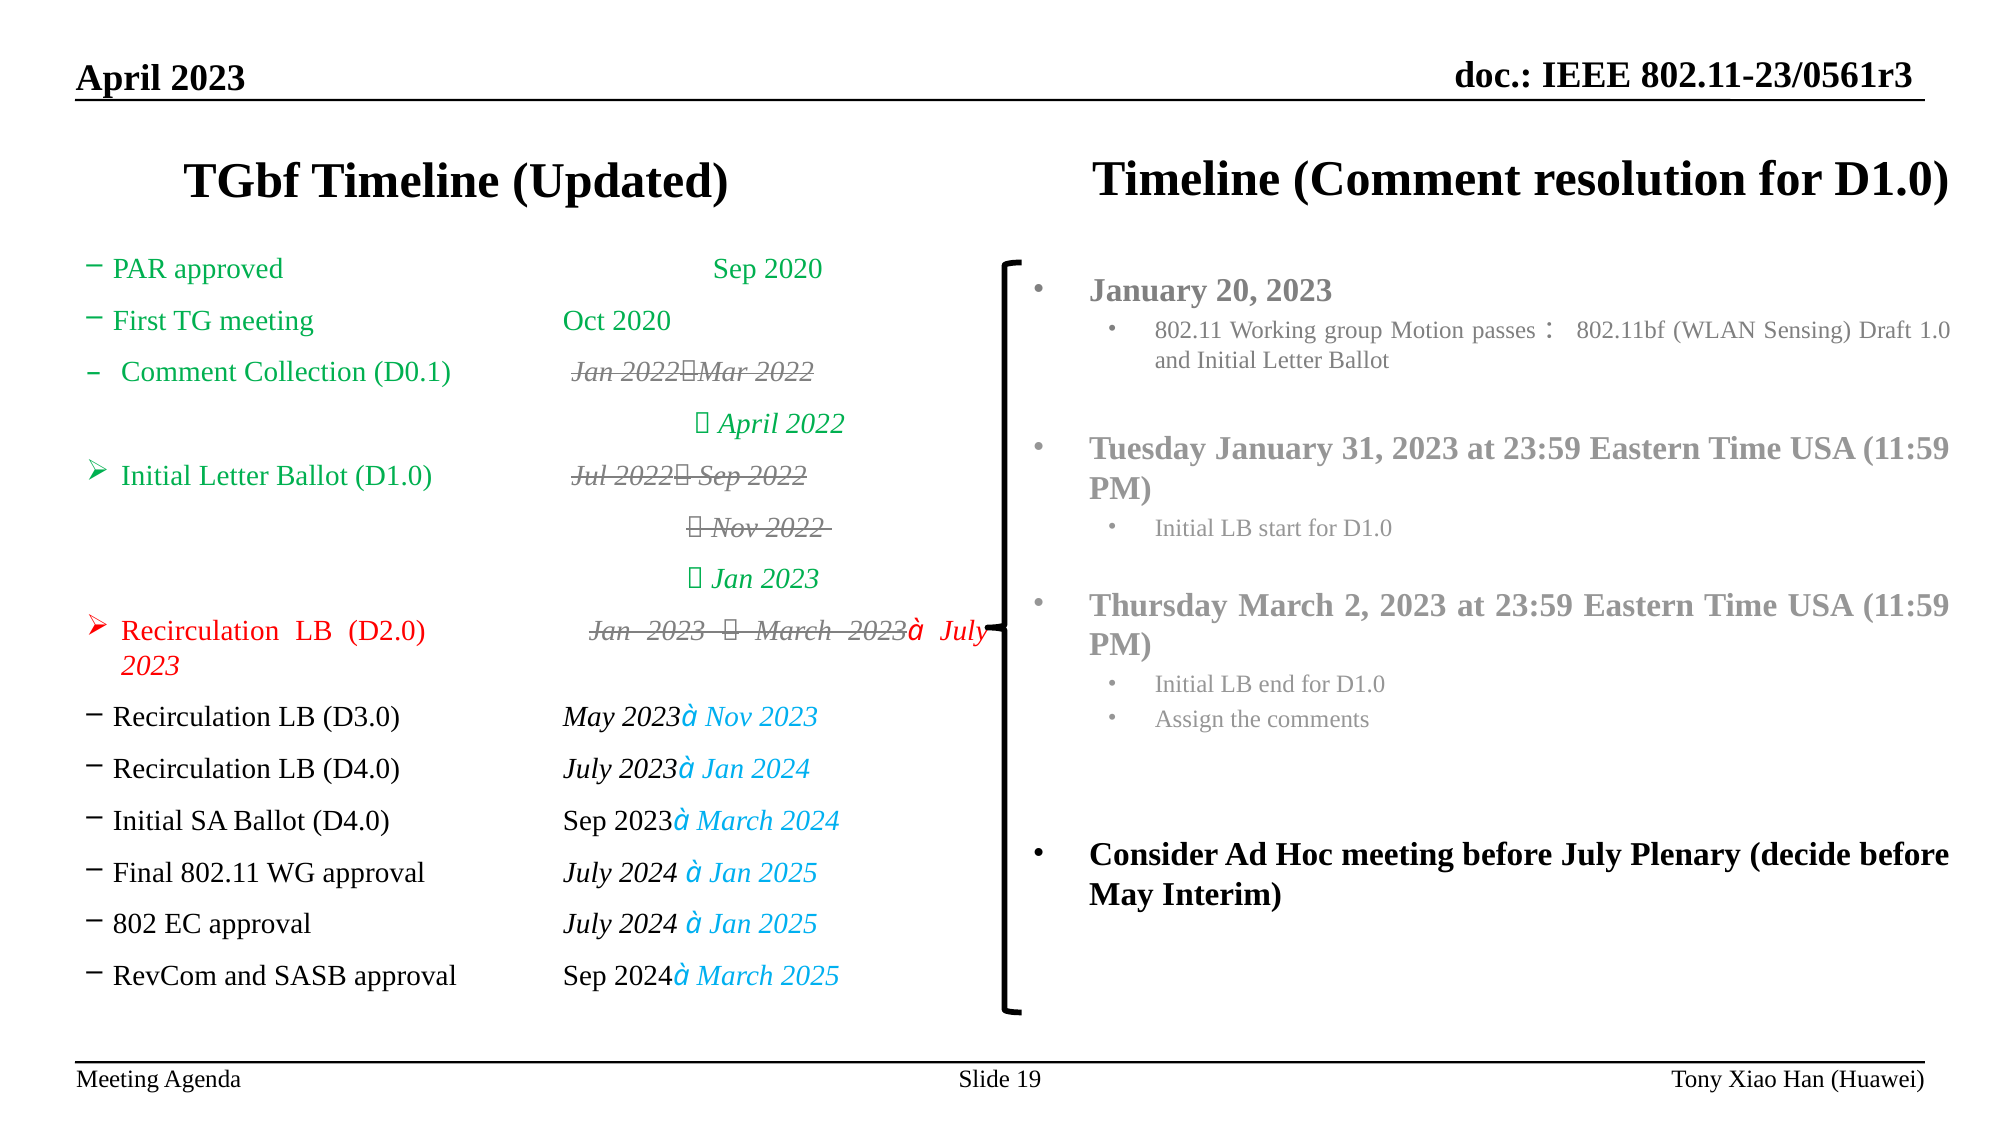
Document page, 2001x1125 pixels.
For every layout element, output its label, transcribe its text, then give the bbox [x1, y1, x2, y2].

title TGbf Timeline (Updated) [75, 139, 838, 215]
text_box PAR approved Sep 2020 First TG meeting Oct 2020 Comment Collection (D0.1) Jan 2022Mar 2022  April 2022 Initial Letter Ballot (D1.0) Jul 2022 Sep 2022  Nov 2022  Jan 2023 Recirculation LB (D2.0) Jan 2023  March 2023à July 2023 Recirculation LB (D3.0) May 2023à Nov 2023 Recirculation LB (D4.0) July 2023à Jan 2024 Initial SA Ballot (D4.0) Sep 2023à March 2024 Final 802.11 WG approval July 2024 à Jan 2025 802 EC approval July 2024 à Jan 2025 RevCom and SASB approval Sep 2024à March 2025 [75, 243, 1000, 1051]
text_box January 20, 2023 802.11 Working group Motion passes：802.11bf (WLAN Sensing) Draft 1.0 and Initial Letter Ballot Tuesday January 31, 2023 at 23:59 Eastern Time USA (11:59 PM) Initial LB start for D1.0 Thursday March 2, 2023 at 23:59 Eastern Time USA (11:59 PM) Initial LB end for D1.0 Assign the comments Consider Ad Hoc meeting before July Plenary (decide before May Interim) [1021, 262, 1963, 1063]
text_box [987, 262, 1022, 1013]
text_box Timeline (Comment resolution for D1.0) [1067, 141, 1975, 209]
